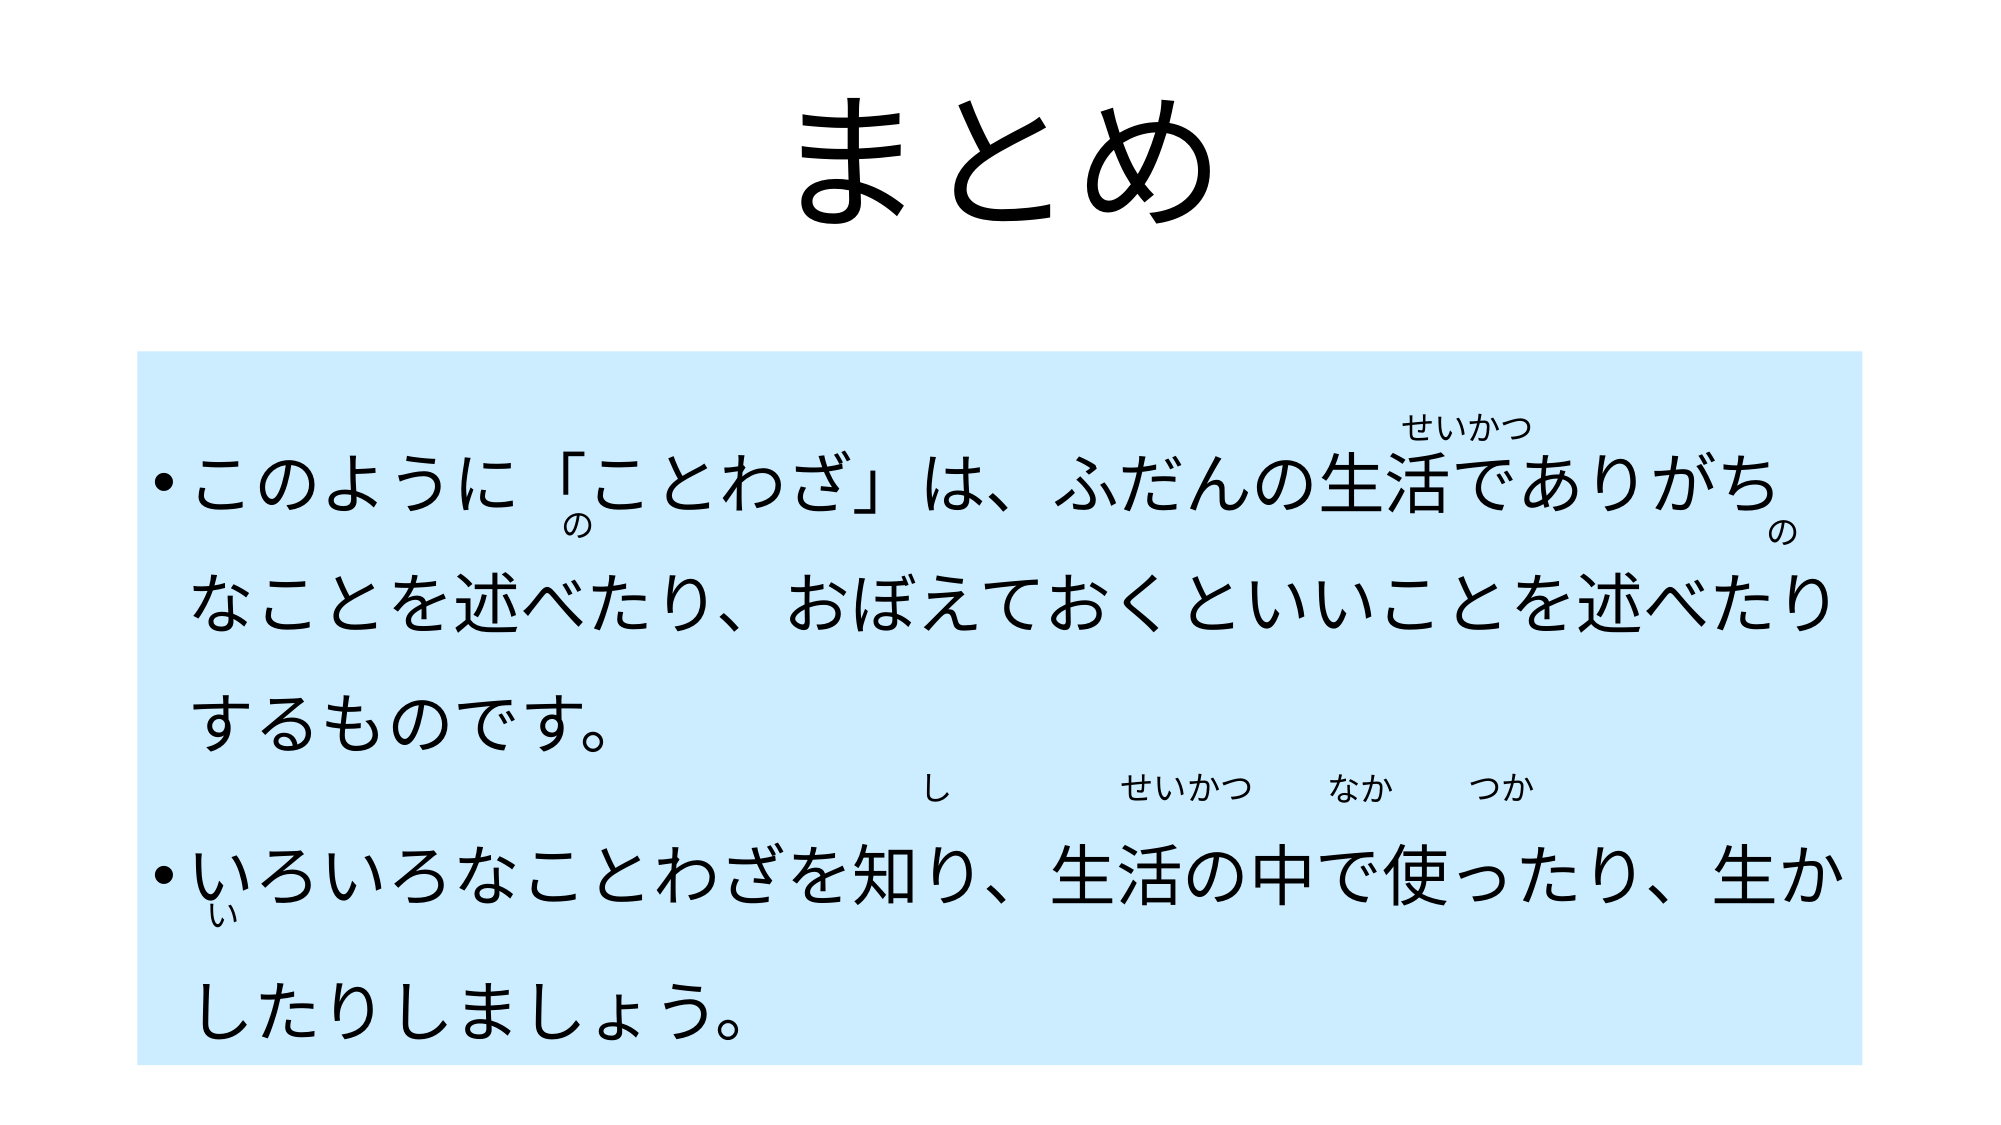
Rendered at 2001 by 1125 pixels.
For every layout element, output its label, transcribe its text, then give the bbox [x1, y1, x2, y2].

list このように「ことわざ」は、ふだんの生活でありがちなことを述べたり、おぼえておくといいことを述べたりするものです。 いろいろなことわざを知り、生活の中で使ったり、生かしたりしましょう。 [137, 351, 1863, 1066]
title まとめ [137, 59, 1863, 278]
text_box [191, 399, 1816, 943]
